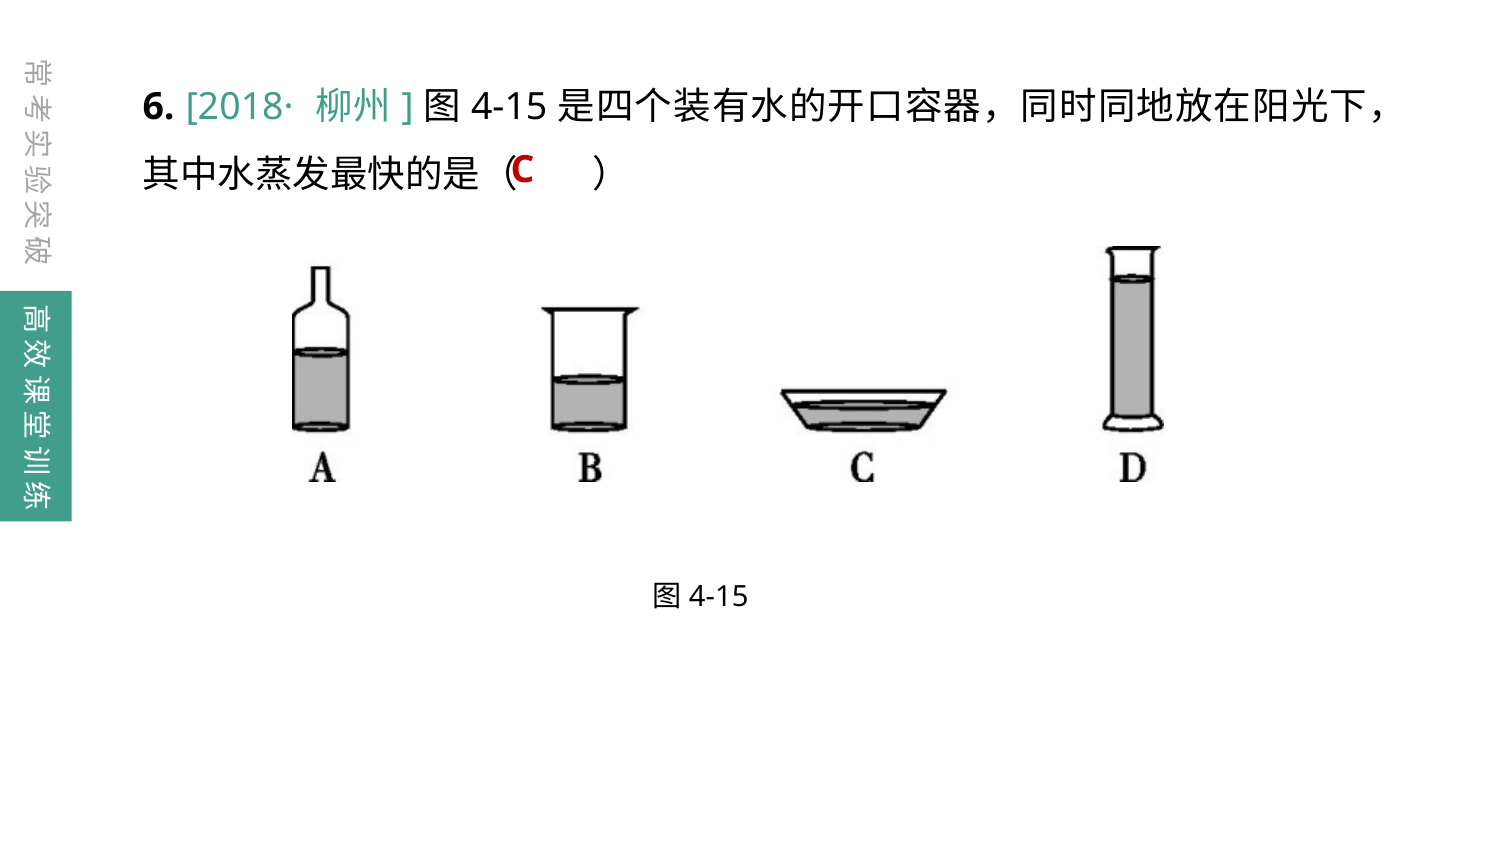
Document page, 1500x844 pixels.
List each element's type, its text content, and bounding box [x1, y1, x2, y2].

text_box 常考实验突破 [15, 47, 63, 278]
text_box [0, 290, 73, 522]
text_box 6. [2018· 柳州]图4-15是四个装有水的开口容器，同时同地放在阳光下，其中水蒸发最快的是（ ） [136, 53, 1413, 201]
text_box C [495, 138, 550, 198]
picture [292, 246, 1164, 482]
text_box 高效课堂训练 [14, 292, 62, 523]
text_box 图4-15 [638, 570, 764, 621]
